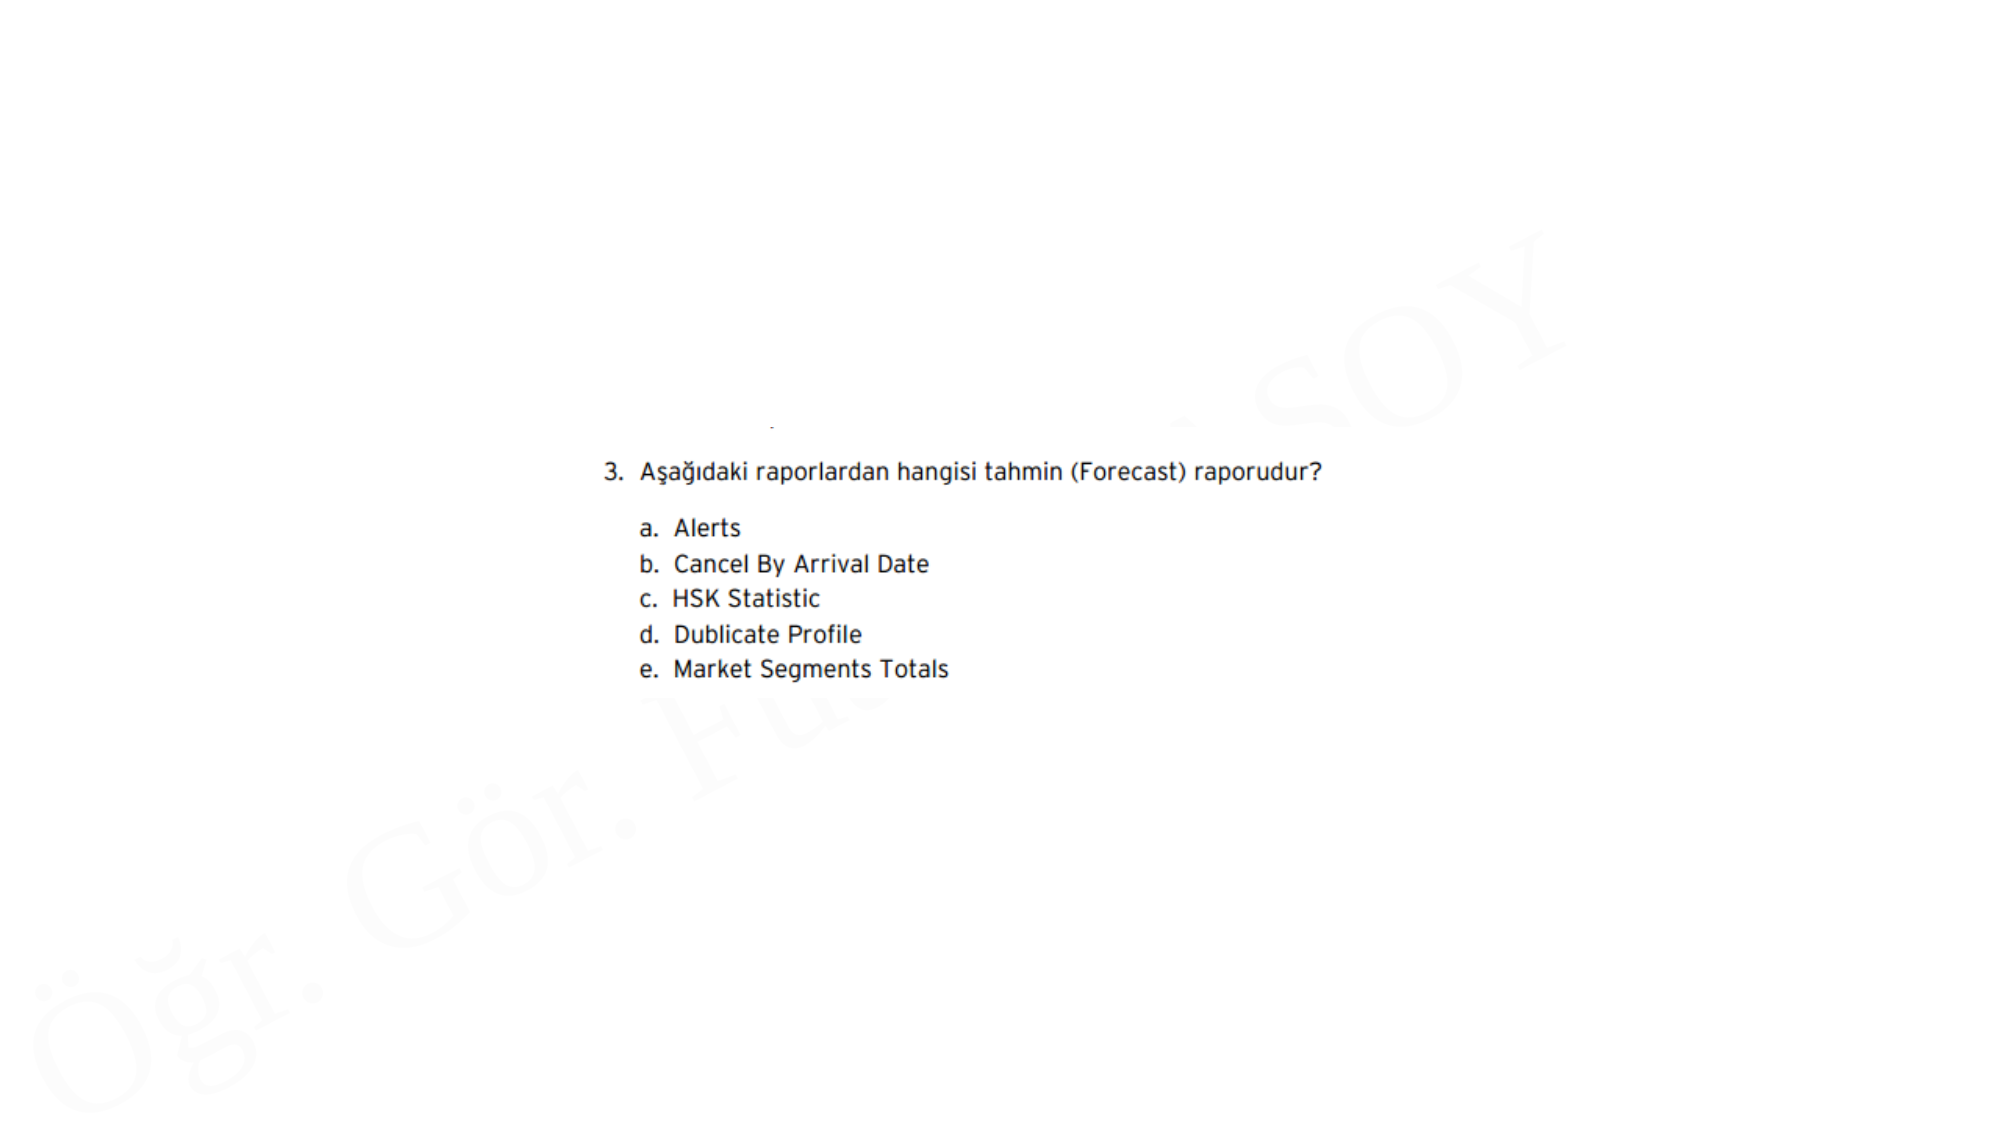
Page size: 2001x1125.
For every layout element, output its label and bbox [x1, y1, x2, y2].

picture [527, 427, 1473, 698]
